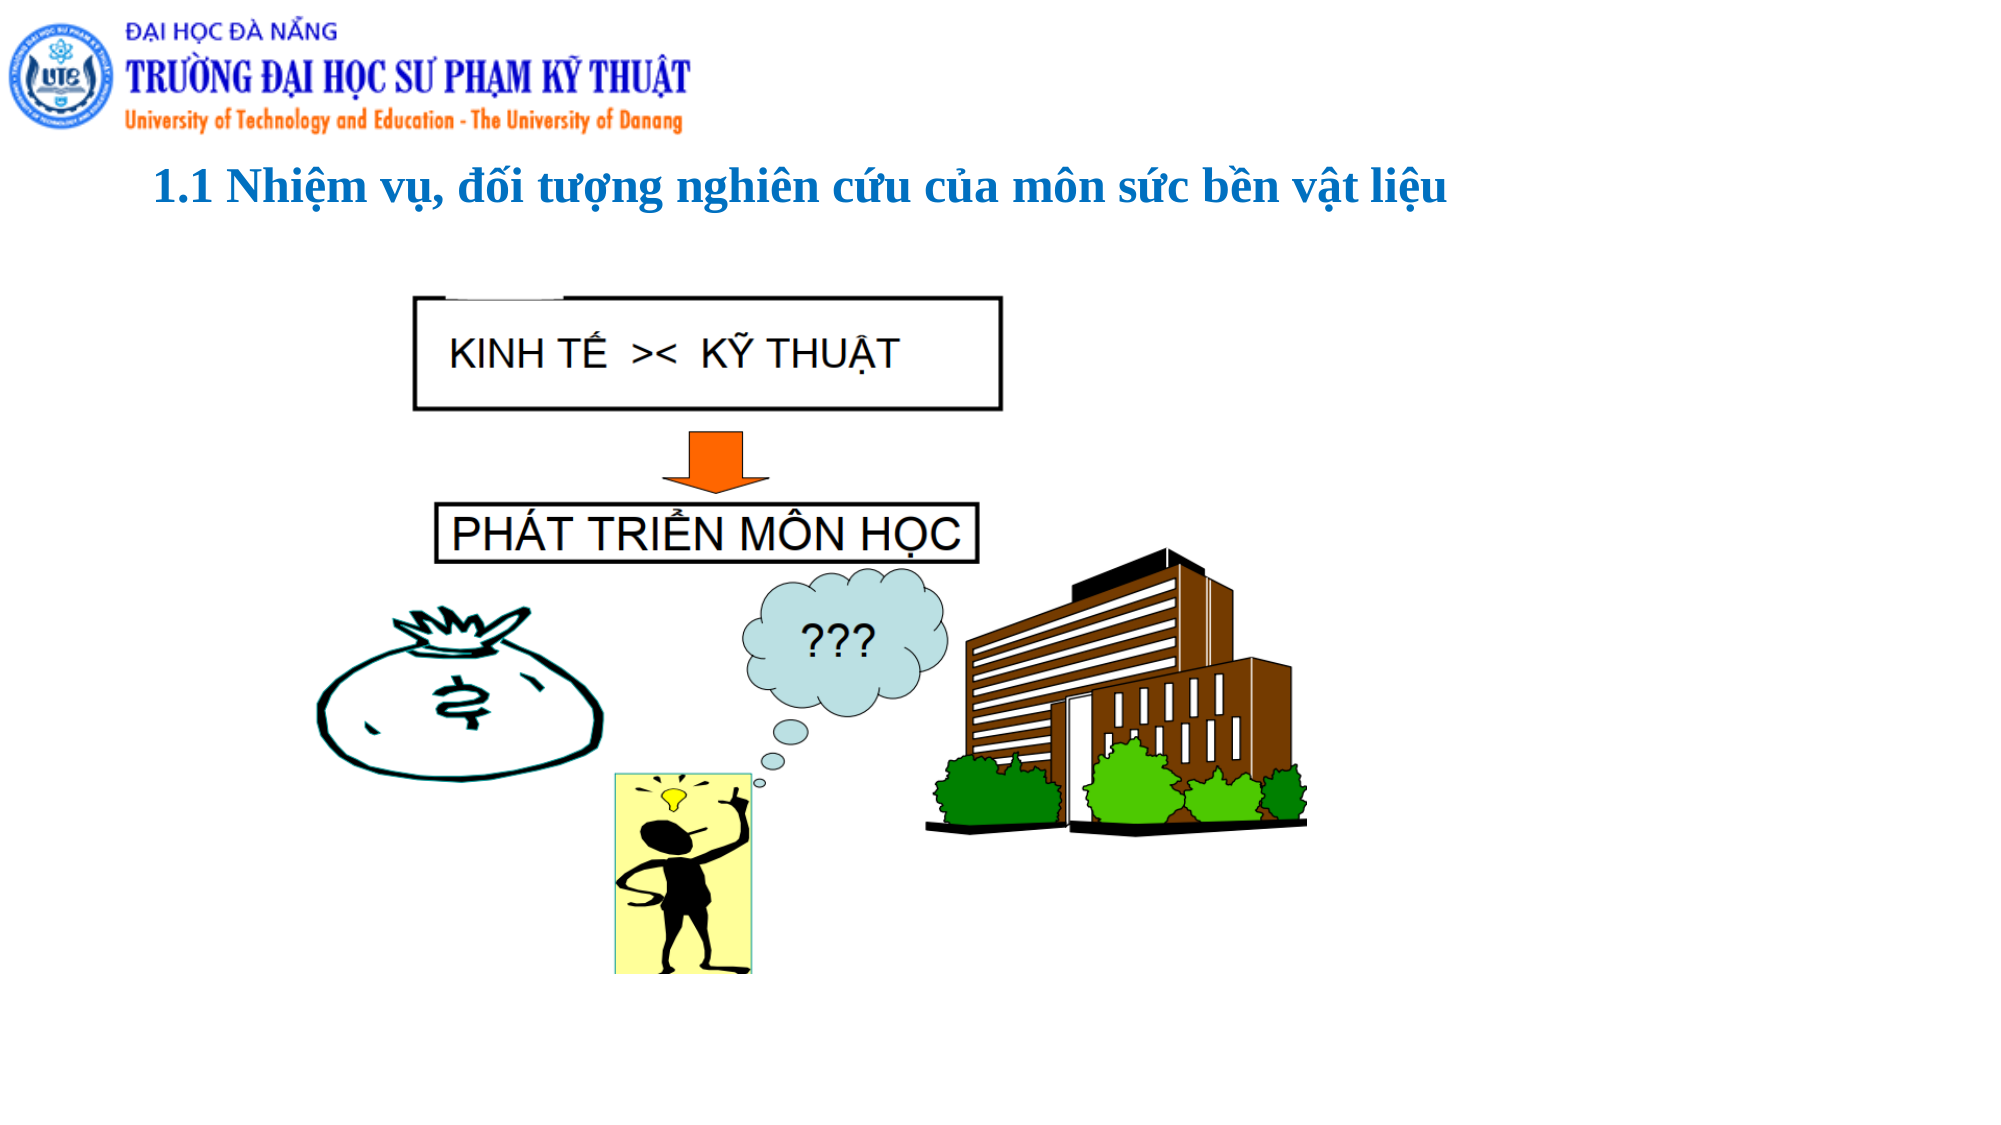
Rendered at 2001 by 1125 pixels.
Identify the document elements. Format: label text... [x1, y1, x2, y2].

list 1.1 Nhiệm vụ, đối tượng nghiên cứu của môn sức bền vật liệu [137, 151, 1863, 224]
picture [0, 2, 698, 153]
picture [277, 279, 1307, 974]
